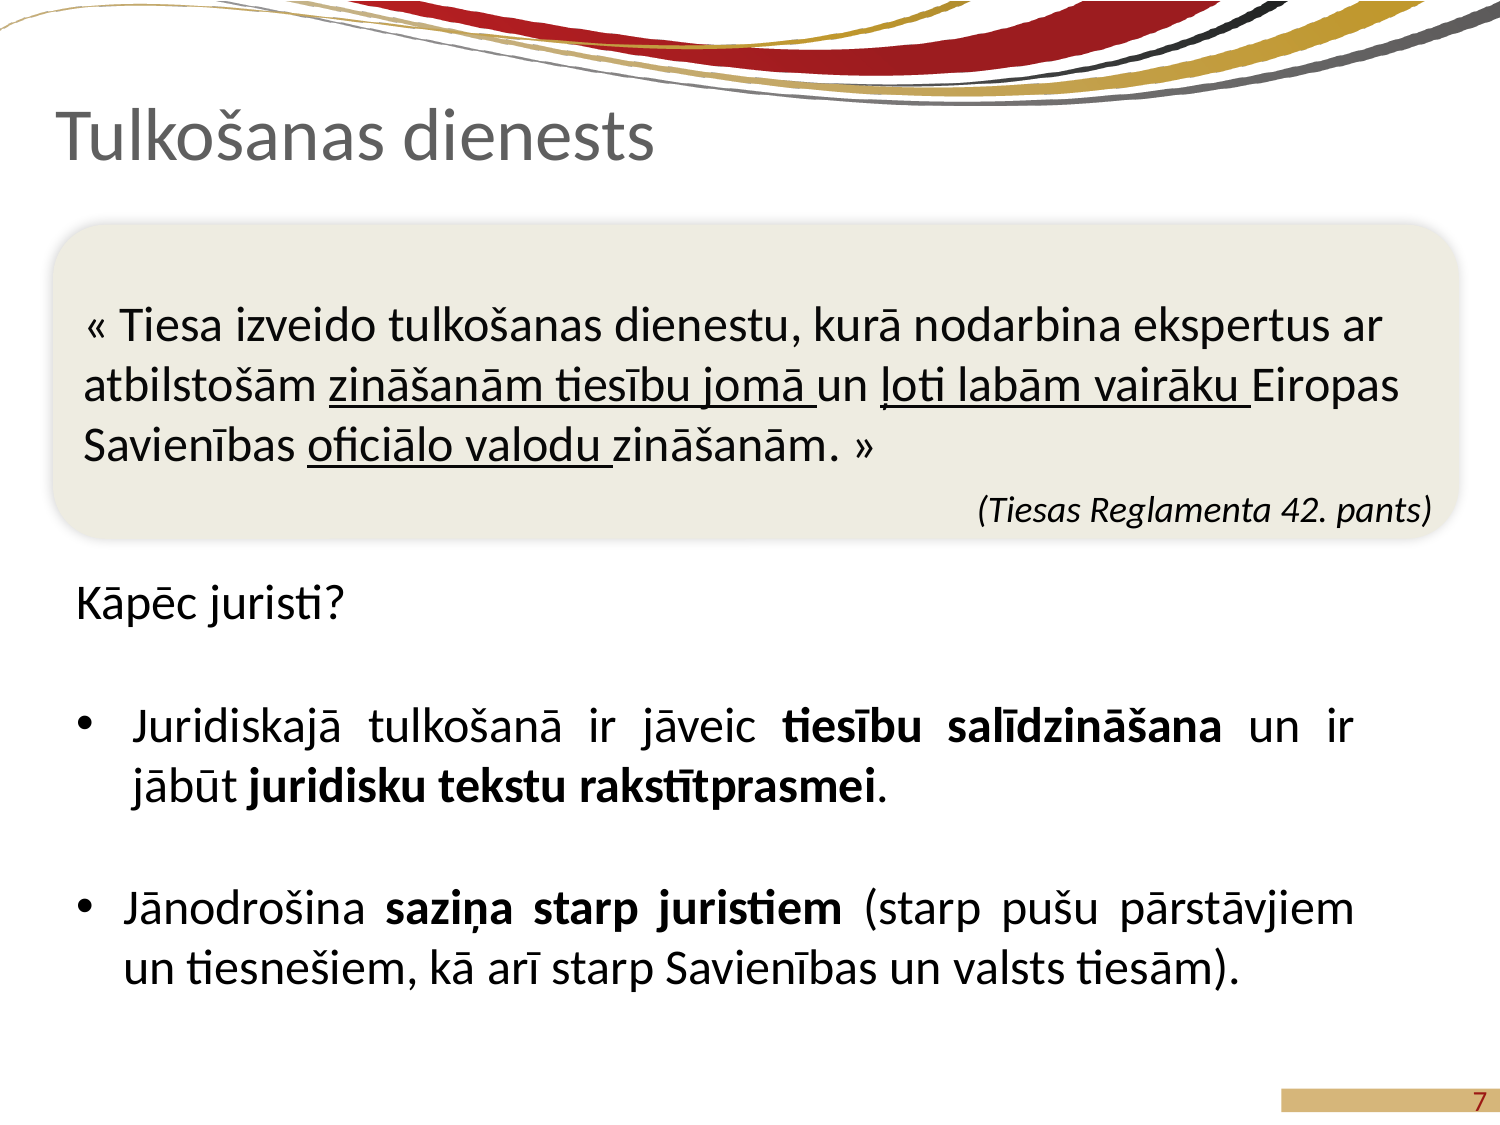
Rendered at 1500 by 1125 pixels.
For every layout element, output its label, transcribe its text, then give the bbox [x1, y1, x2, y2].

text_box Kāpēc juristi? Juridiskajā tulkošanā ir jāveic tiesību salīdzināšana un ir jābūt juridisku tekstu rakstītprasmei. Jānodrošina saziņa starp juristiem (starp pušu pārstāvjiem un tiesnešiem, kā arī starp Savienības un valsts tiesām). [17, 562, 1370, 1003]
text_box « Tiesa izveido tulkošanas dienestu, kurā nodarbina ekspertus ar atbilstošām zināšanām tiesību jomā un ļoti labām vairāku Eiropas Savienības oficiālo valodu zināšanām. » [50, 222, 1461, 541]
text_box (Tiesas Reglamenta 42. pants) [537, 478, 1448, 538]
picture [0, 1, 1500, 133]
text_box Tulkošanas dienests [41, 78, 1400, 183]
